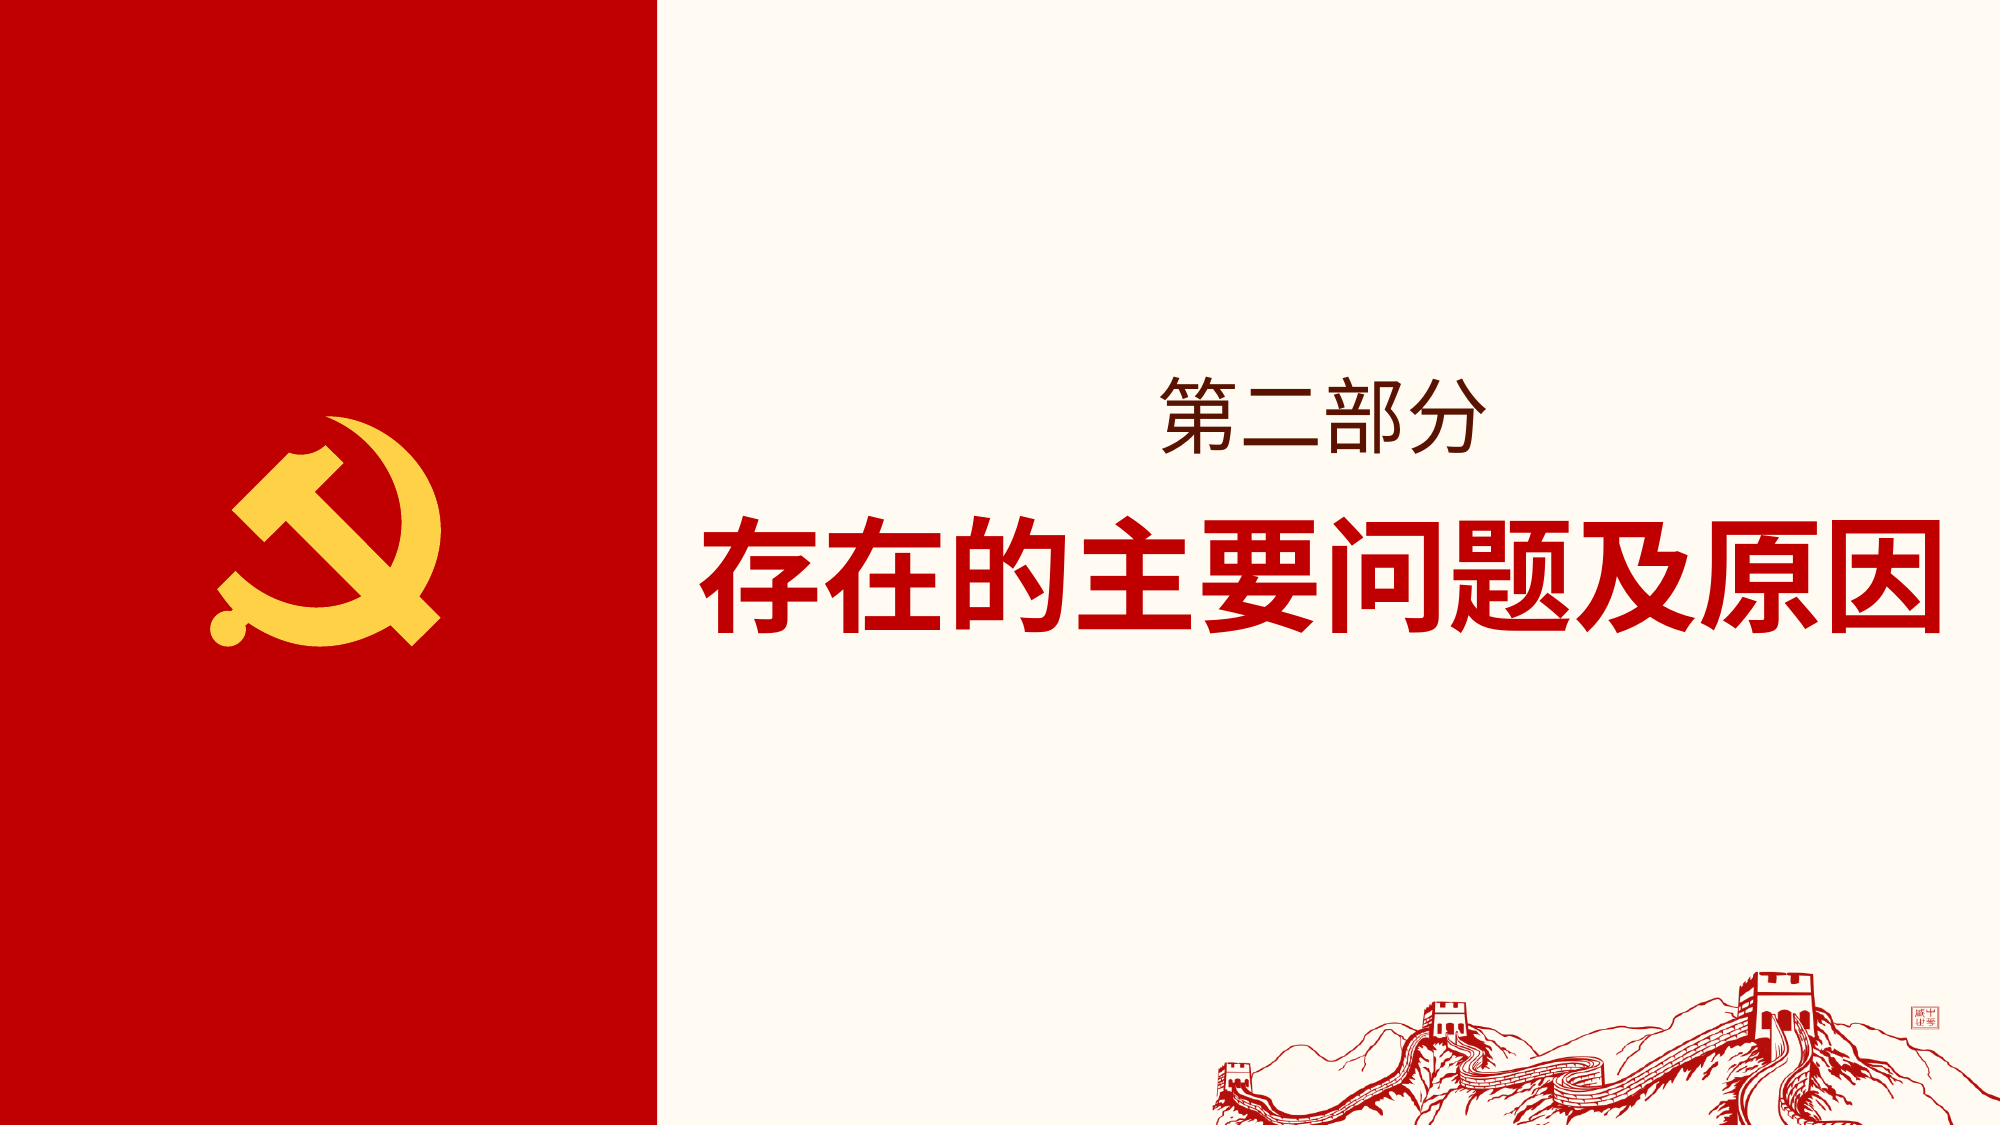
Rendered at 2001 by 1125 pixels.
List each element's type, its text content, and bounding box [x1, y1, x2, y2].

text_box 存在的主要问题及原因 [681, 489, 1964, 655]
text_box 第二部分 [1141, 356, 1505, 471]
picture [1212, 818, 2000, 1125]
text_box [210, 416, 441, 647]
